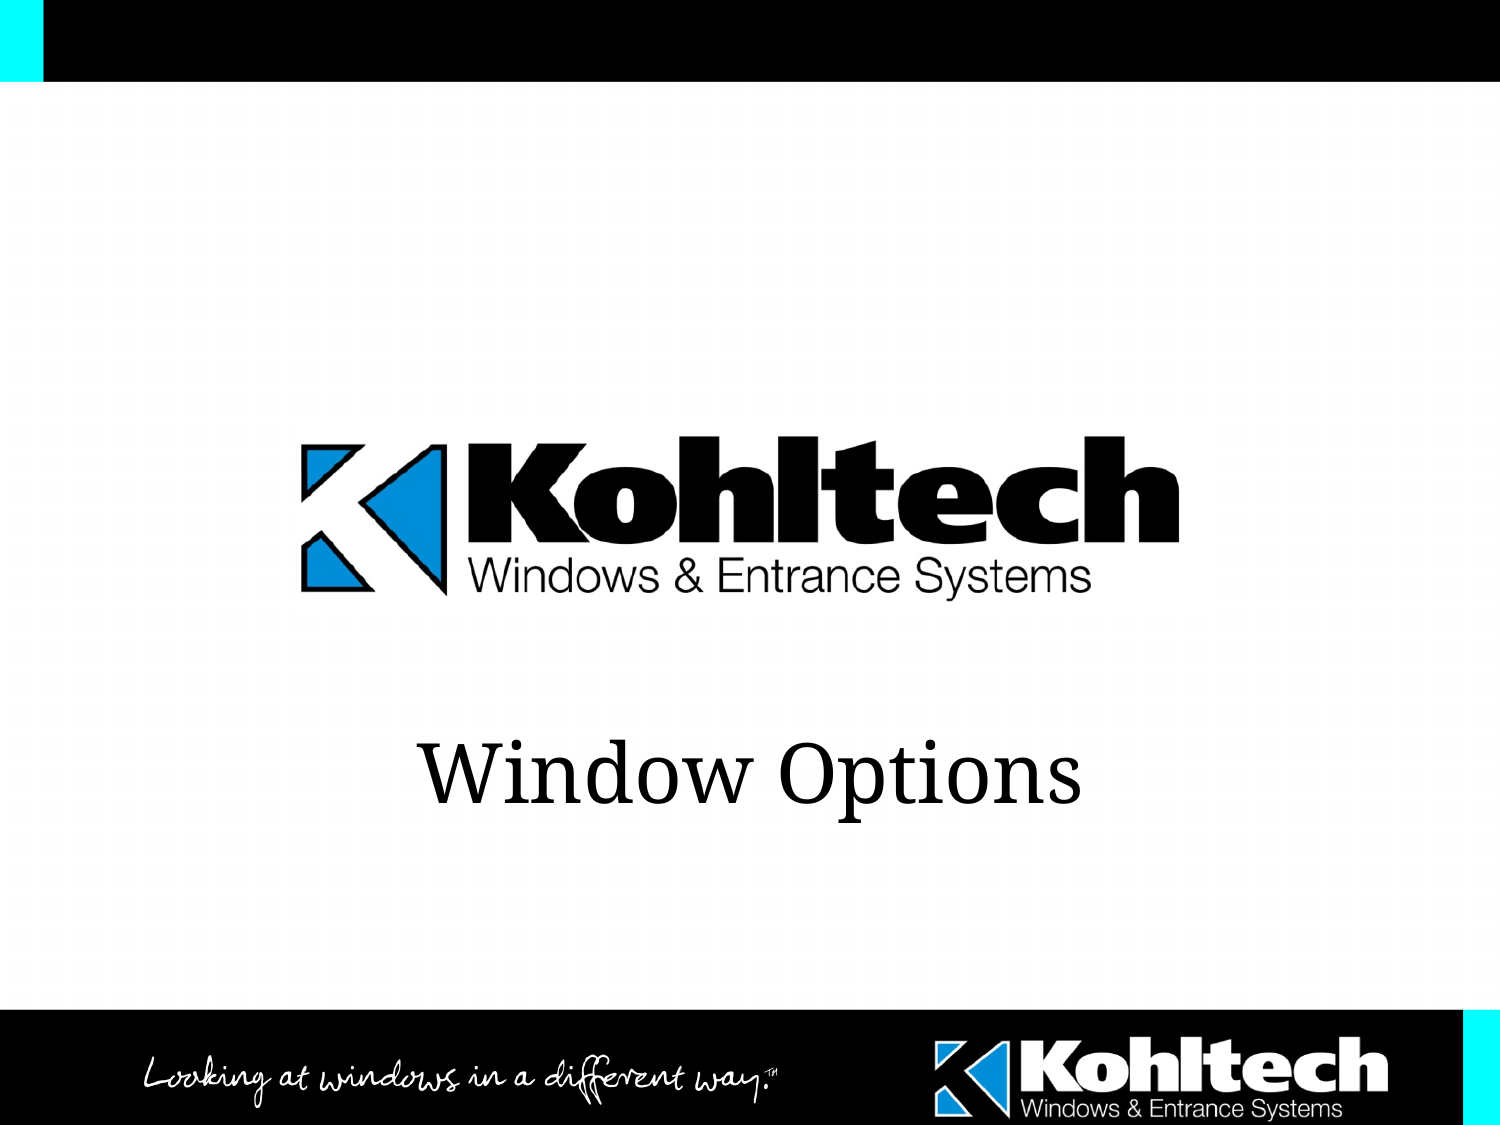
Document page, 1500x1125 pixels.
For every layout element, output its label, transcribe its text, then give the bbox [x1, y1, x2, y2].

picture [0, 0, 1500, 1125]
subtitle Window Options [206, 712, 1295, 823]
